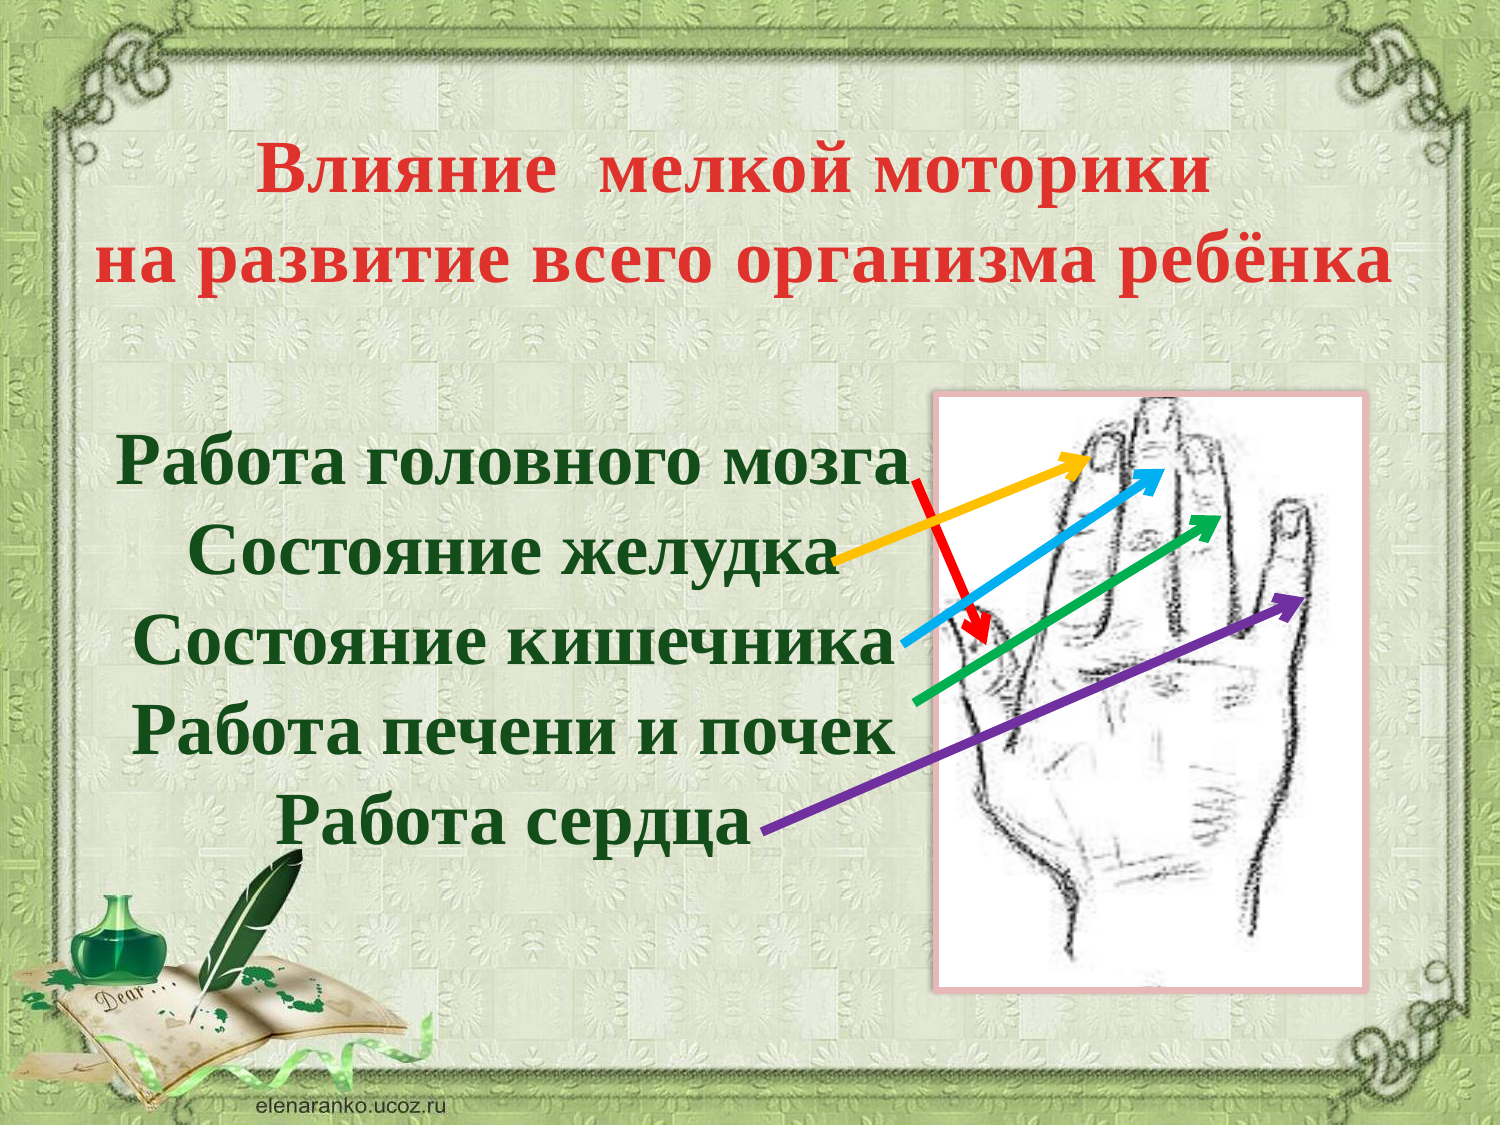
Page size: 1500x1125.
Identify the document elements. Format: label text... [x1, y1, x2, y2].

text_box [761, 597, 1306, 833]
picture [0, 0, 1500, 1125]
text_box Работа головного мозга Состояние желудка Состояние кишечника Работа печени и почек Работа сердца [100, 401, 927, 867]
text_box Влияние мелкой моторики на развитие всего организма ребёнка [79, 110, 1410, 306]
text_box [913, 515, 1222, 596]
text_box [902, 468, 1166, 596]
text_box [831, 456, 1092, 563]
